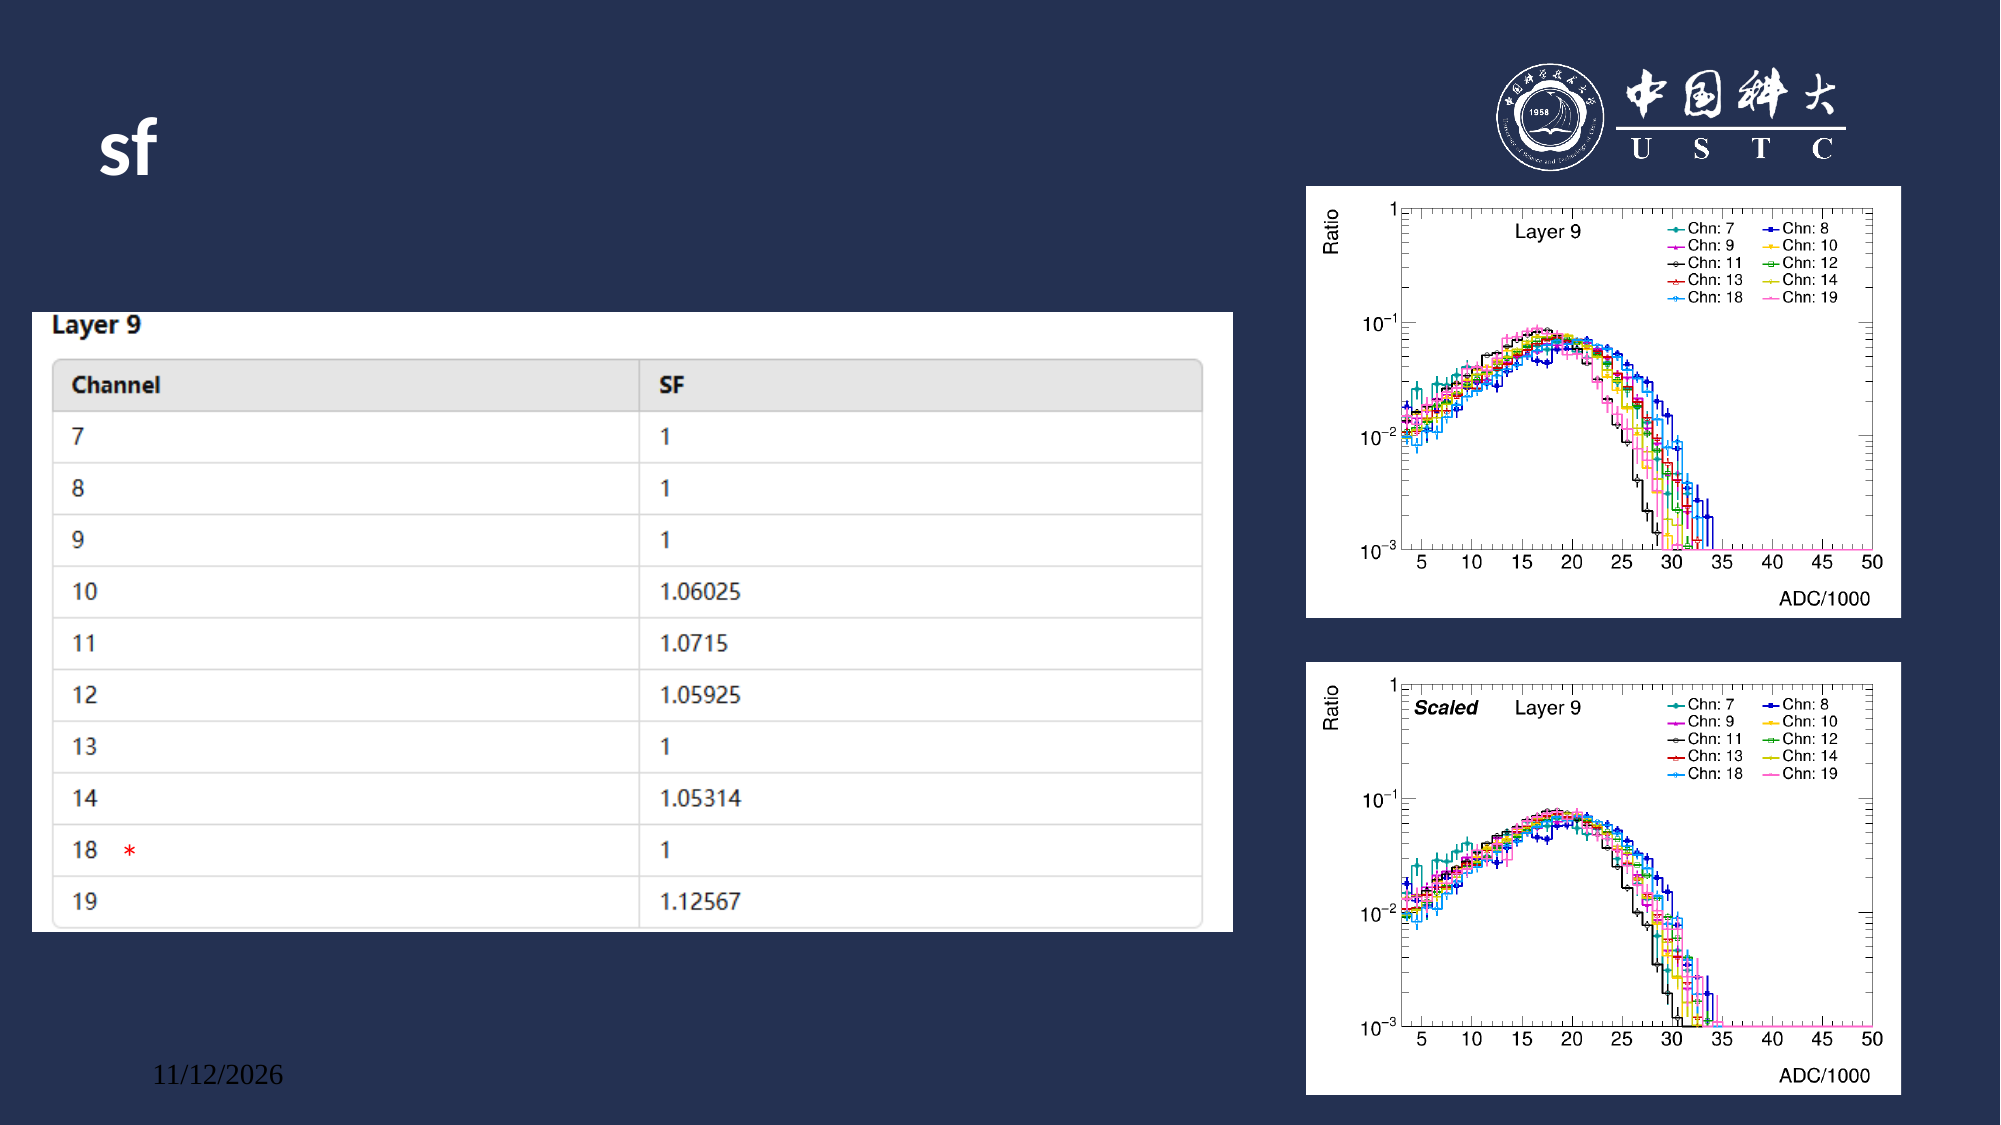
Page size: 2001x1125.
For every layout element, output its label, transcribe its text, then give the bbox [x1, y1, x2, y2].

slide_number [137, 1042, 588, 1103]
picture [32, 312, 1233, 932]
picture [1306, 35, 1902, 618]
picture [1306, 662, 1902, 1095]
text_box sf [84, 85, 1413, 200]
slide_number [1412, 1095, 1863, 1103]
